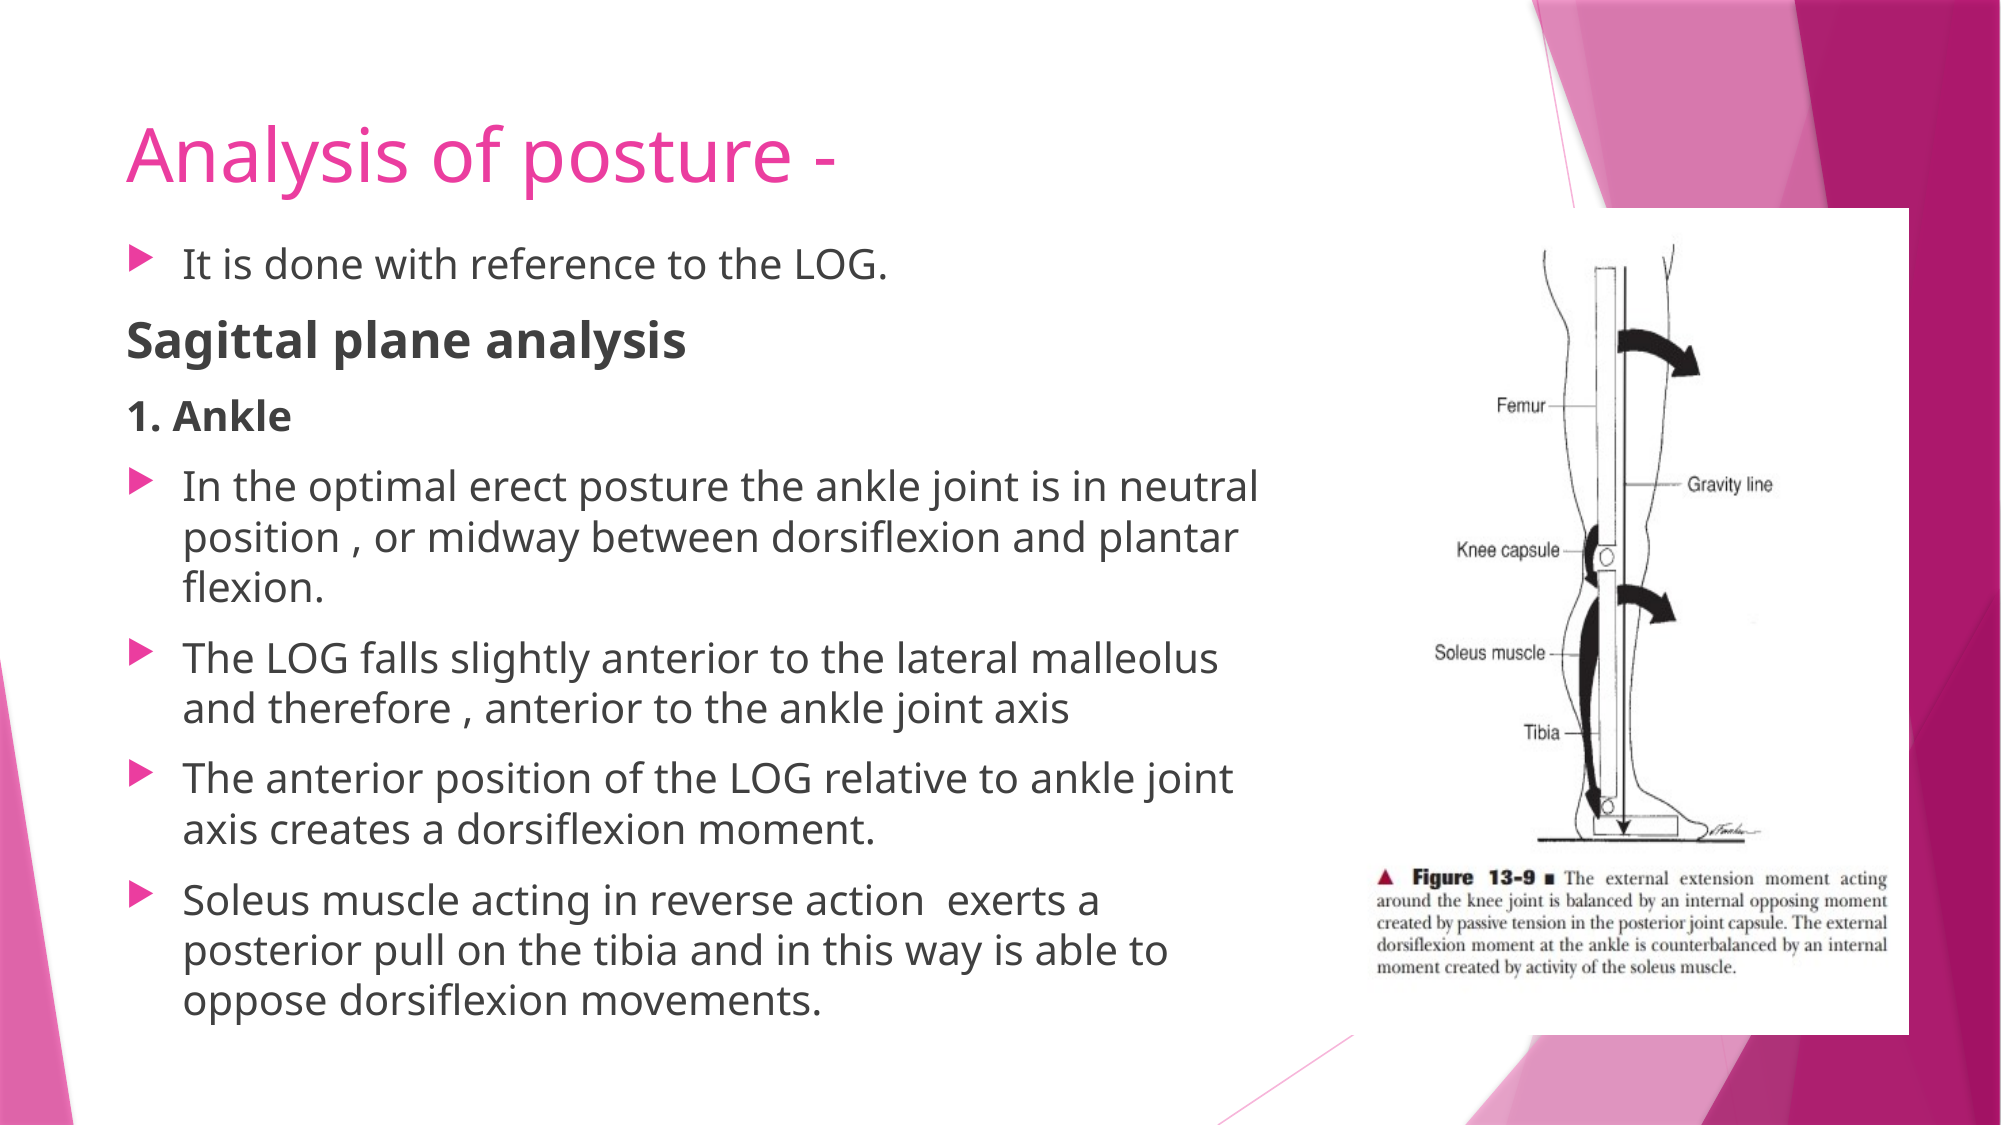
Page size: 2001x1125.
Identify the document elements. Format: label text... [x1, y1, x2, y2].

title Analysis of posture - [111, 99, 1522, 317]
list It is done with reference to the LOG. Sagittal plane analysis 1. Ankle In the optimal erect posture the ankle joint is in neutral position , or midway between dorsiflexion and plantar flexion. The LOG falls slightly anterior to the lateral malleolus and therefore , anterior to the ankle joint axis The anterior position of the LOG relative to ankle joint axis creates a dorsiflexion moment. Soleus muscle acting in reverse action exerts a posterior pull on the tibia and in this way is able to oppose dorsiflexion movements. [111, 230, 1275, 1057]
picture [1302, 207, 1909, 1036]
